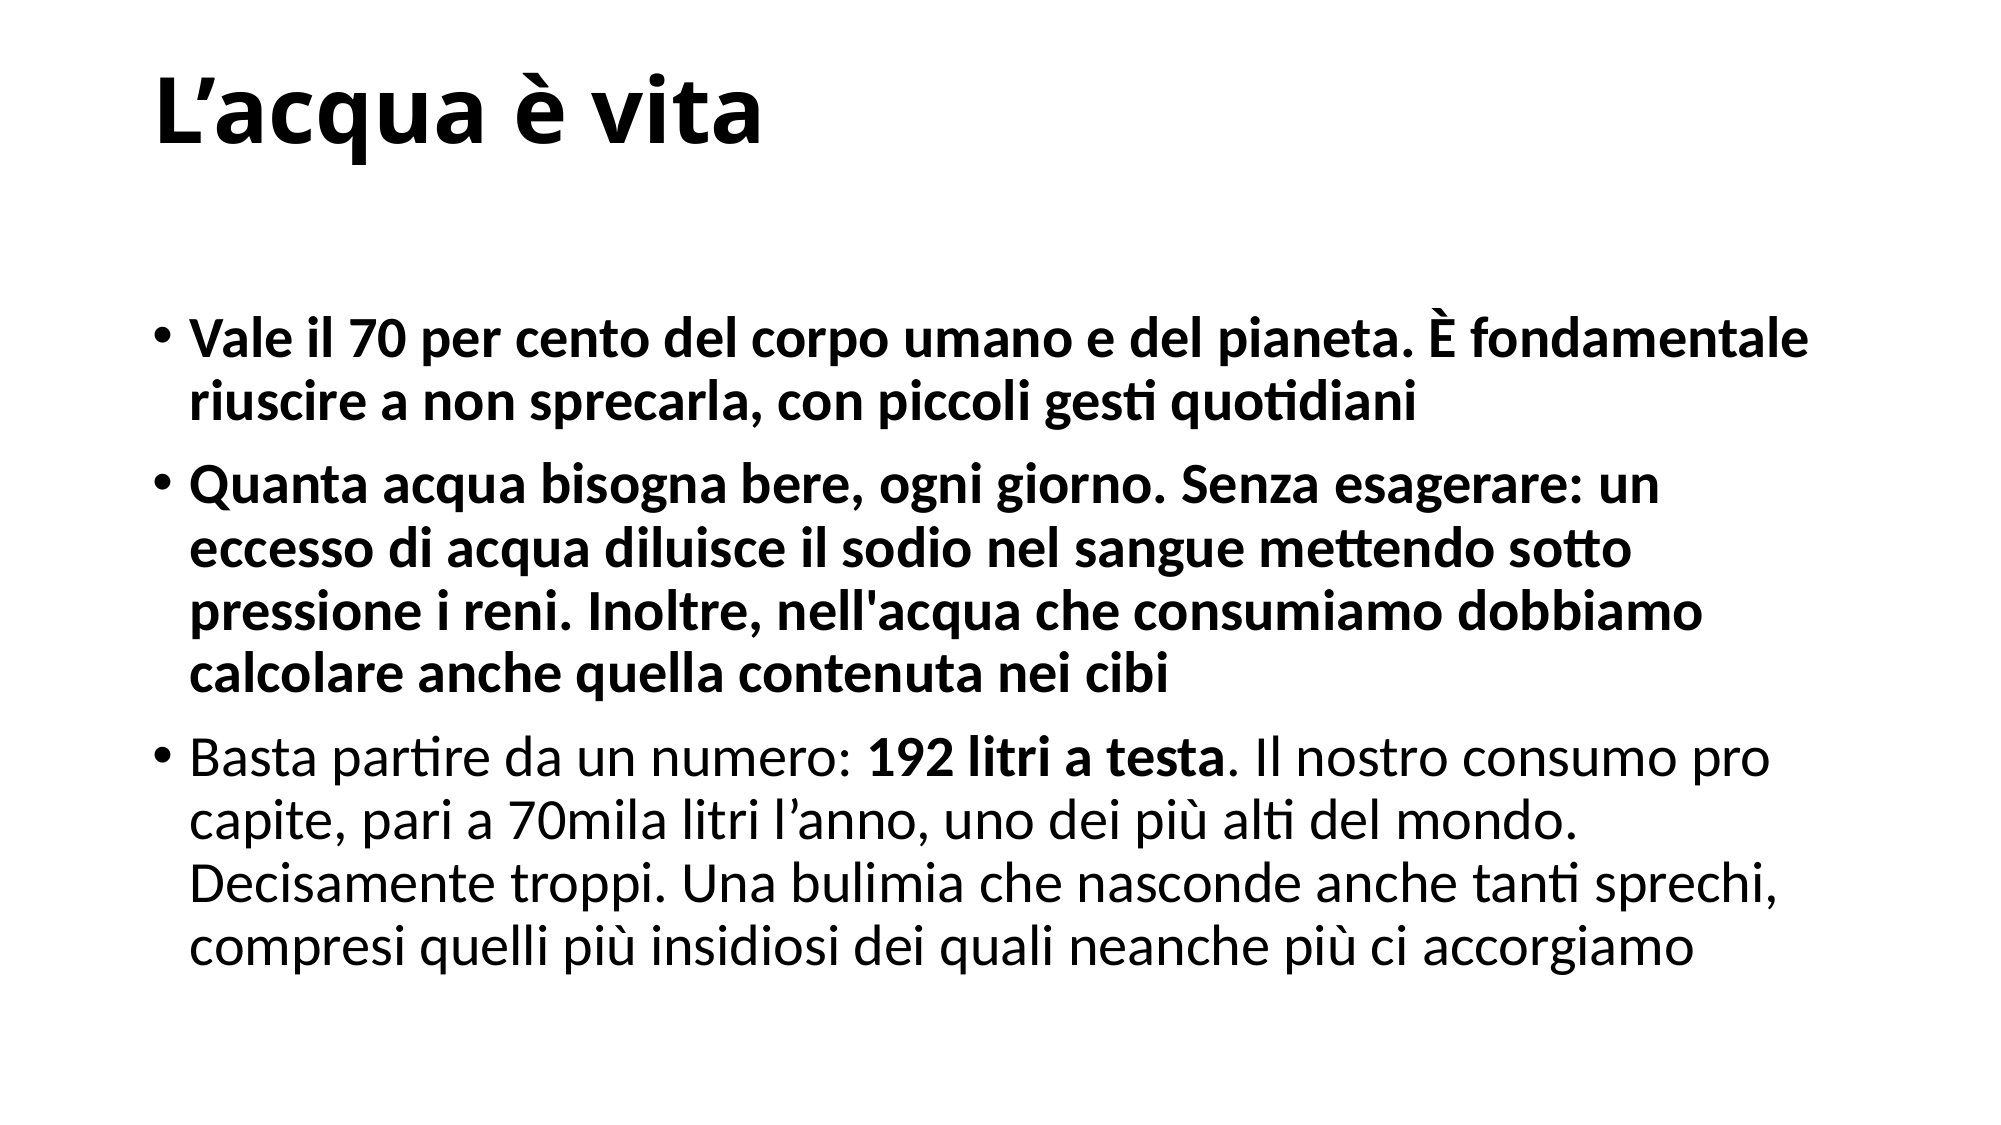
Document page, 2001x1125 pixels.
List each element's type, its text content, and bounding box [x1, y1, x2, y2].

title L’acqua è vita [137, 59, 1863, 278]
list Vale il 70 per cento del corpo umano e del pianeta. È fondamentale riuscire a non sprecarla, con piccoli gesti quotidiani Quanta acqua bisogna bere, ogni giorno. Senza esagerare: un eccesso di acqua diluisce il sodio nel sangue mettendo sotto pressione i reni. Inoltre, nell'acqua che consumiamo dobbiamo calcolare anche quella contenuta nei cibi Basta partire da un numero: 192 litri a testa. Il nostro consumo pro capite, pari a 70mila litri l’anno, uno dei più alti del mondo. Decisamente troppi. Una bulimia che nasconde anche tanti sprechi, compresi quelli più insidiosi dei quali neanche più ci accorgiamo [137, 299, 1863, 1014]
